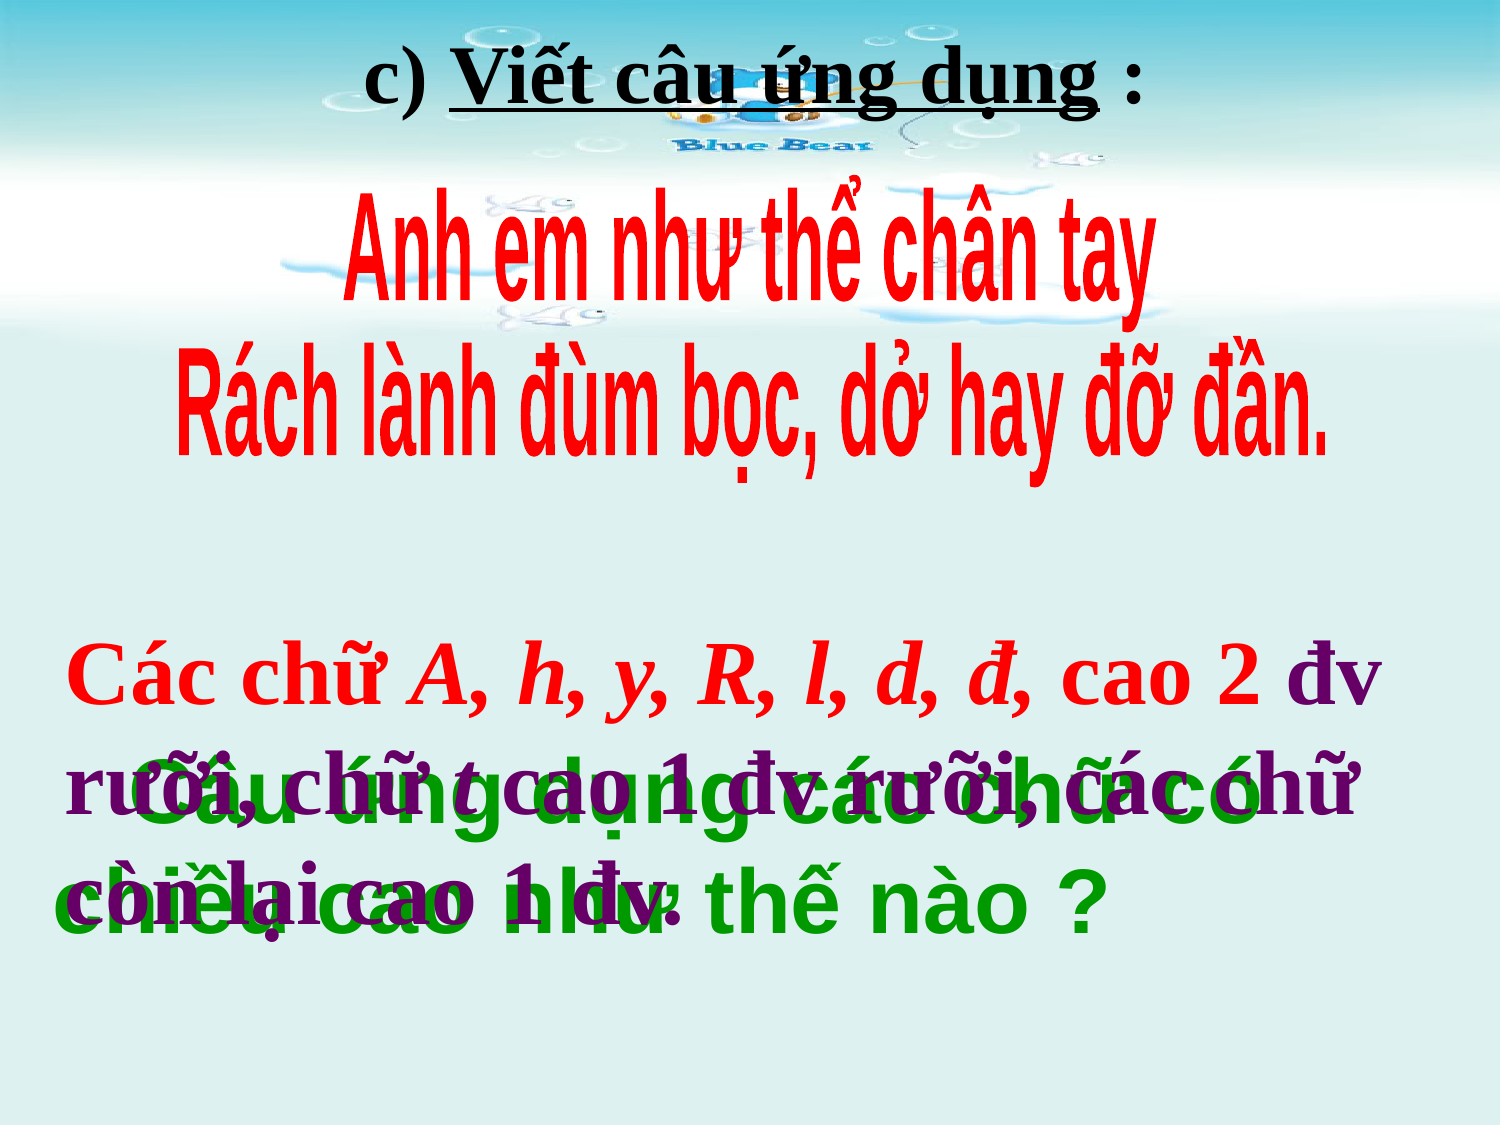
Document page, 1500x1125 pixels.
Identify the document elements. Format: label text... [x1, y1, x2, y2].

text_box c) Viết câu ứng dụng : [199, 12, 1313, 128]
picture [0, 0, 1500, 1125]
text_box Các chữ A, h, y, R, l, d, đ, cao 2 đv rưỡi, chữ t cao 1 đv rưỡi, các chữ còn lại cao 1 đv. [50, 605, 1500, 950]
text_box Câu ứng dụng các chữ có chiều cao như thế nào ? [37, 724, 1425, 960]
